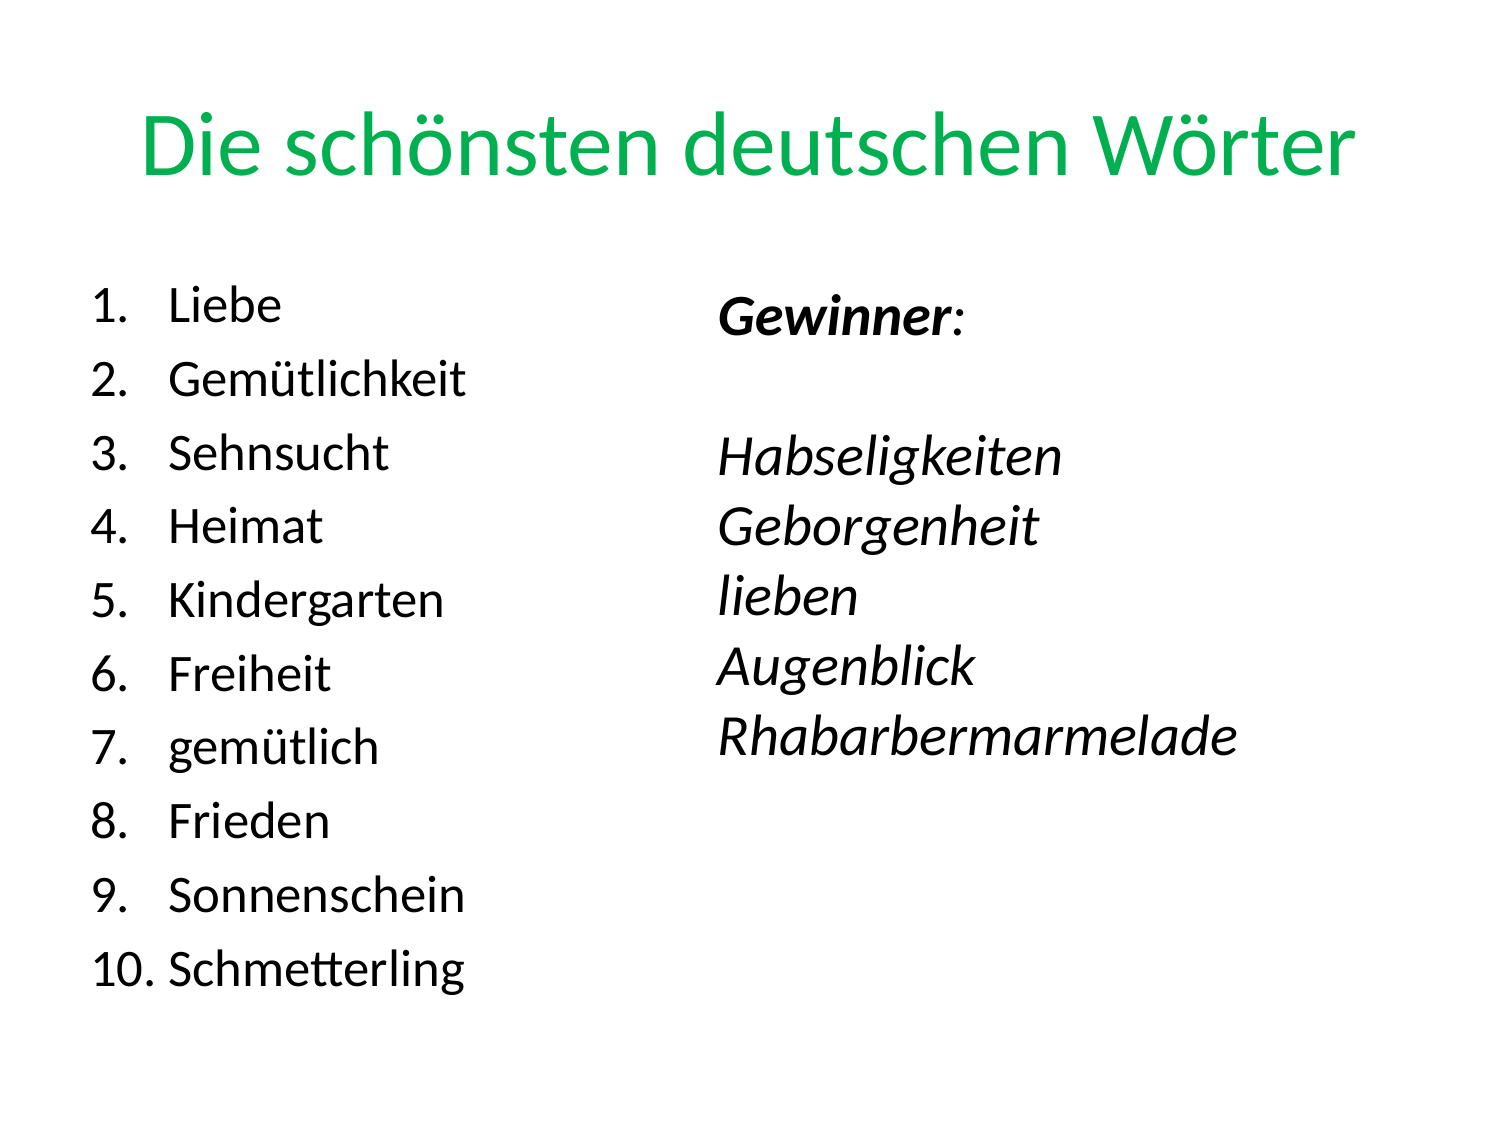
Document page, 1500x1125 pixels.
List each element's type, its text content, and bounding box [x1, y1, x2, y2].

text_box Gewinner: Habseligkeiten Geborgenheit lieben Augenblick Rhabarbermarmelade [703, 269, 1418, 775]
list Liebe Gemütlichkeit Sehnsucht Heimat Kindergarten Freiheit gemütlich Frieden Sonnenschein Schmetterling [75, 262, 586, 1005]
title Die schönsten deutschen Wörter [75, 45, 1425, 233]
